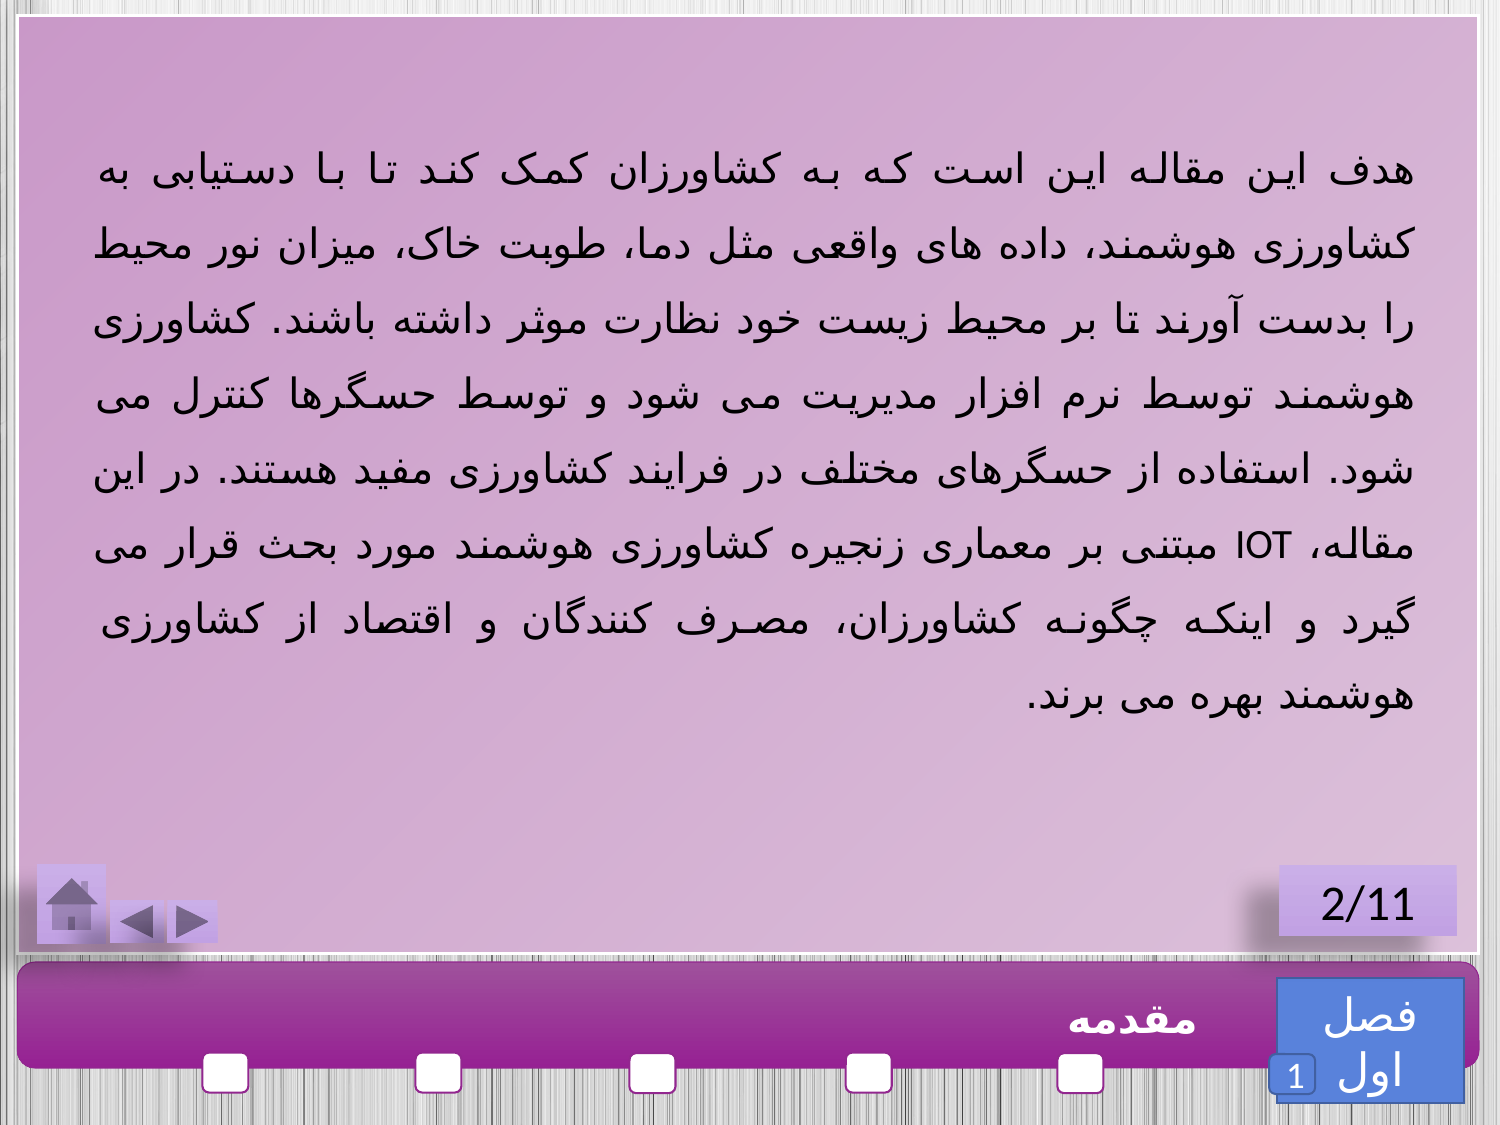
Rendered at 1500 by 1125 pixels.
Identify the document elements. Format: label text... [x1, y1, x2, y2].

text_box [1056, 1052, 1105, 1095]
text_box 2/11 [1279, 864, 1457, 937]
text_box [37, 863, 107, 945]
text_box [1402, 961, 1480, 1068]
text_box [167, 900, 218, 943]
text_box فصل اول [1276, 977, 1465, 1104]
text_box مقدمه [78, 984, 1213, 1049]
picture [0, 0, 1500, 1125]
text_box 1 [1268, 1052, 1317, 1096]
text_box [414, 1051, 463, 1094]
text_box [16, 961, 1276, 1069]
text_box [16, 14, 1480, 955]
text_box [201, 1051, 250, 1094]
text_box [844, 1051, 893, 1094]
text_box هدف این مقاله این است که به کشاورزان کمک کند تا با دستیابی به کشاورزی هوشمند، داده های واقعی مثل دما، طوبت خاک، میزان نور محیط را بدست آورند تا بر محیط زیست خود نظارت موثر داشته باشند. کشاورزی هوشمند توسط نرم افزار مدیریت می شود و توسط حسگرها کنترل می شود. استفاده از حسگرهای مختلف در فرایند کشاورزی مفید هستند. در این مقاله، IOT مبتنی بر معماری زنجیره کشاورزی هوشمند مورد بحث قرار می گیرد و اینکه چگونه کشاورزان، مصرف کنندگان و اقتصاد از کشاورزی هوشمند بهره می برند. [75, 49, 1431, 841]
text_box [628, 1052, 677, 1095]
text_box [109, 899, 165, 944]
